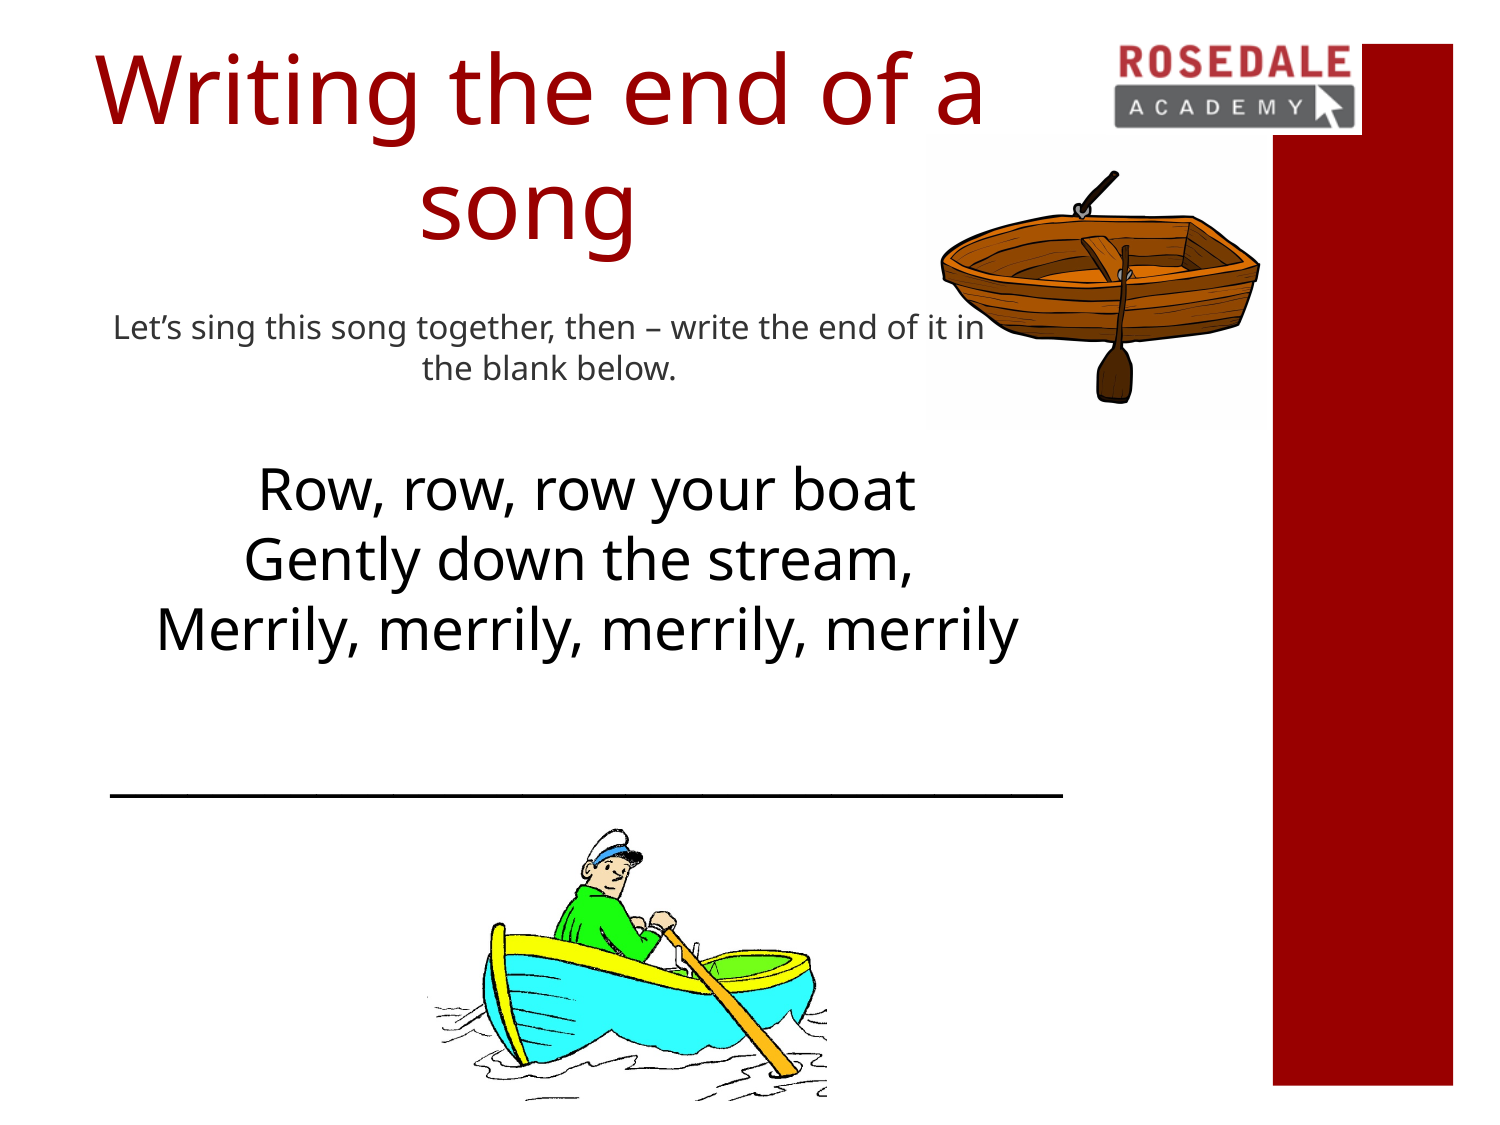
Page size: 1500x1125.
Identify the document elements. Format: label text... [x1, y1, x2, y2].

title Writing the end of a song [26, 36, 1058, 266]
list Let’s sing this song together, then – write the end of it in the blank below. [94, 299, 1006, 516]
picture [426, 812, 828, 1102]
picture [925, 36, 1362, 430]
text_box Row, row, row your boat Gently down the stream, Merrily, merrily, merrily, merrily _____________________________________ [95, 444, 1079, 810]
